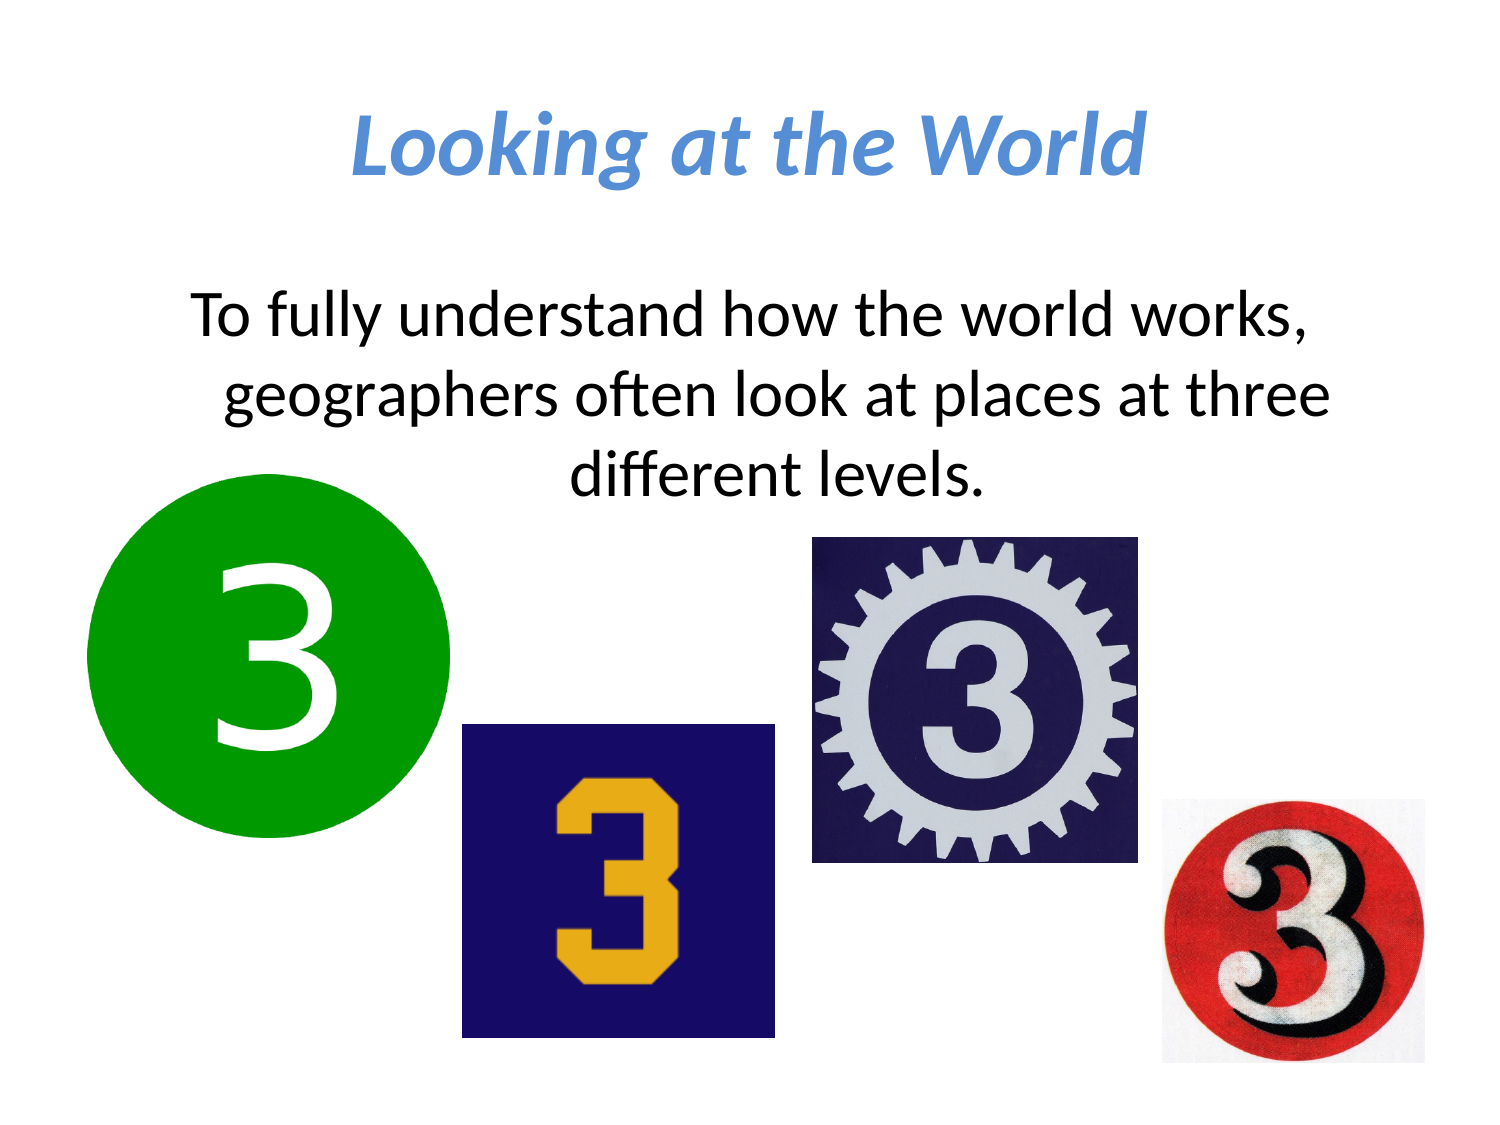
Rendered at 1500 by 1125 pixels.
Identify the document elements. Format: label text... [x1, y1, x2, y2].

list To fully understand how the world works, geographers often look at places at three different levels. [75, 262, 1425, 1005]
picture [462, 724, 776, 1038]
picture [1162, 799, 1426, 1063]
title Looking at the World [75, 45, 1425, 233]
picture [812, 537, 1138, 863]
picture [87, 474, 451, 838]
